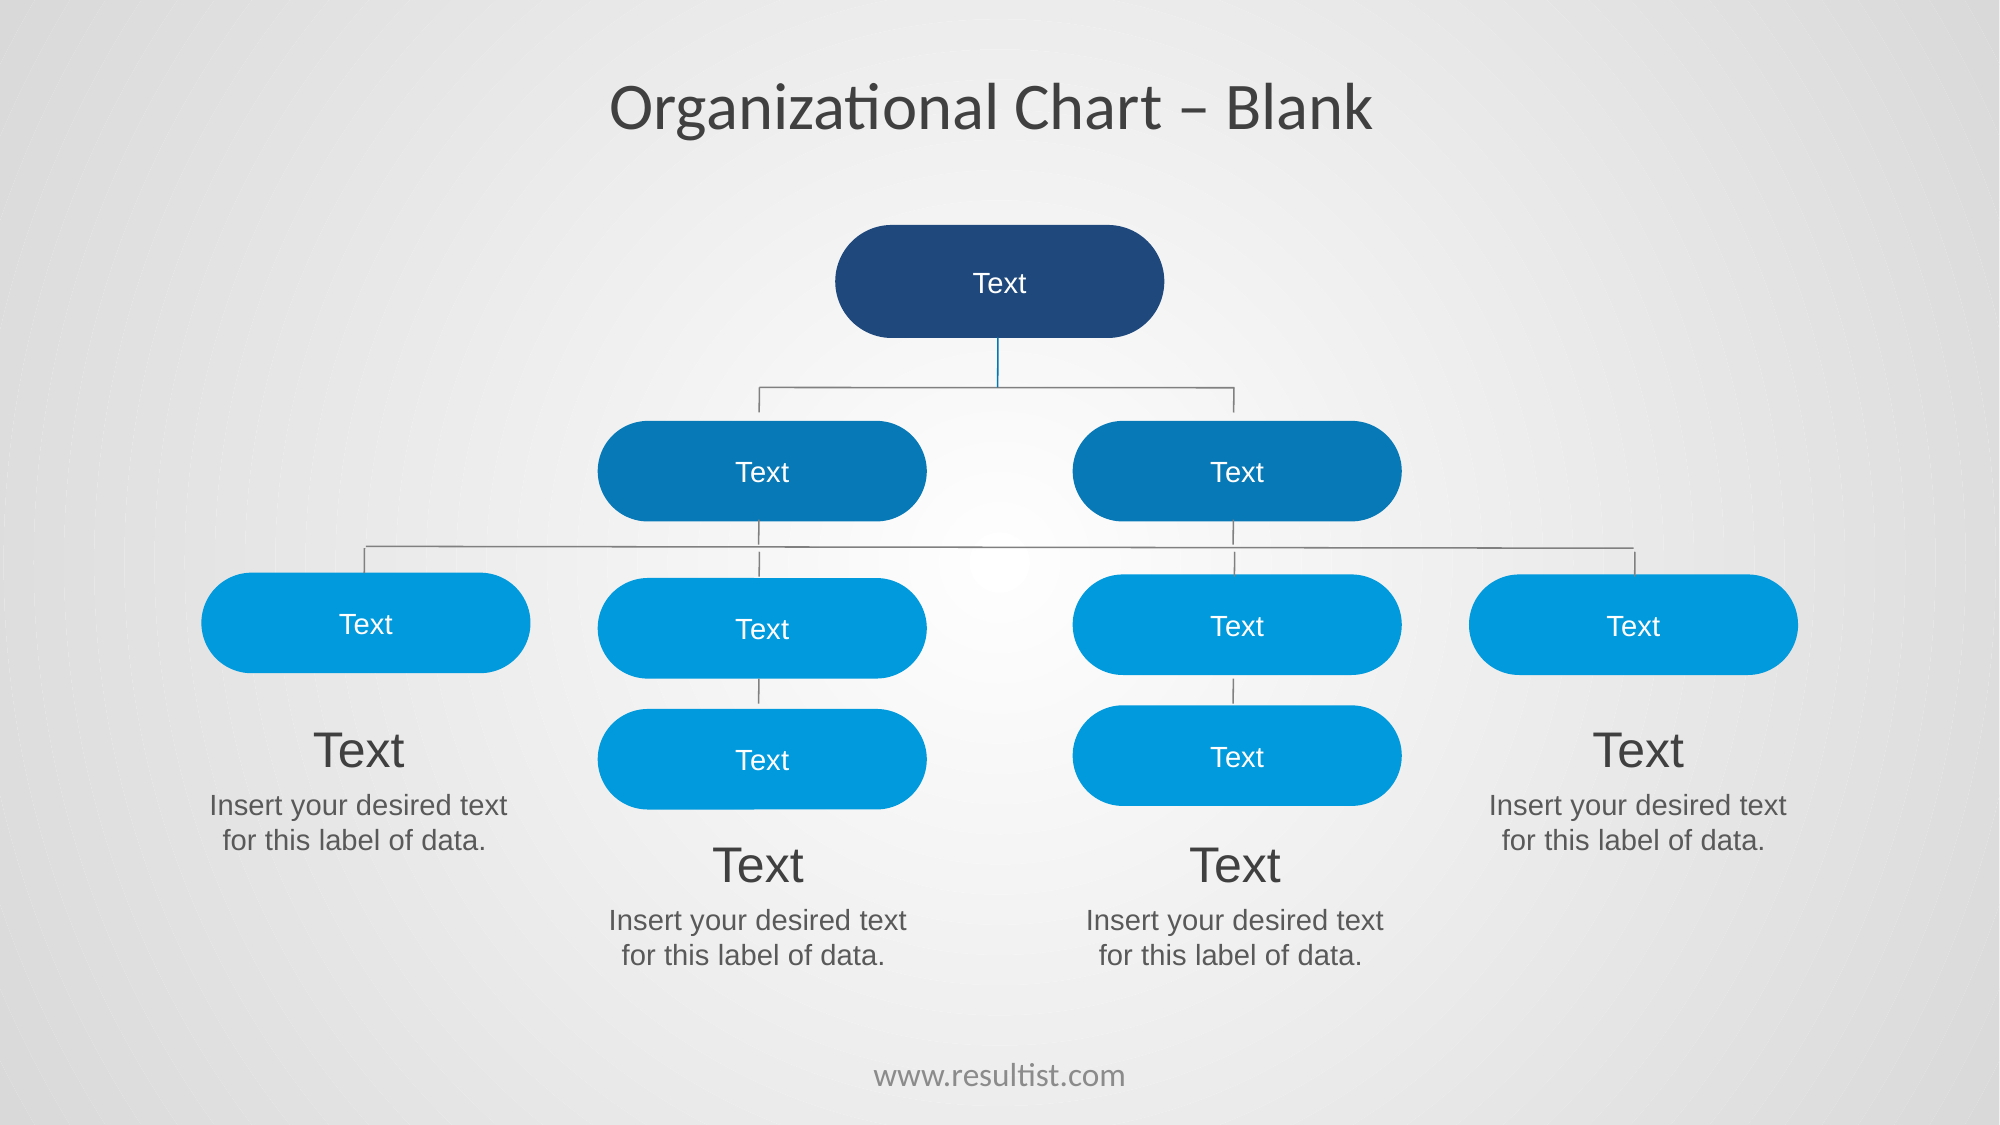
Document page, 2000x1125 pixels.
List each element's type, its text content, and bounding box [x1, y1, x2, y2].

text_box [1457, 709, 1819, 865]
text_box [201, 224, 1799, 810]
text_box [178, 709, 540, 865]
title Organizational Chart – Blank [99, 45, 1900, 162]
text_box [1054, 824, 1416, 980]
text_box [577, 824, 939, 980]
footer www.resultist.com [683, 1042, 1317, 1103]
